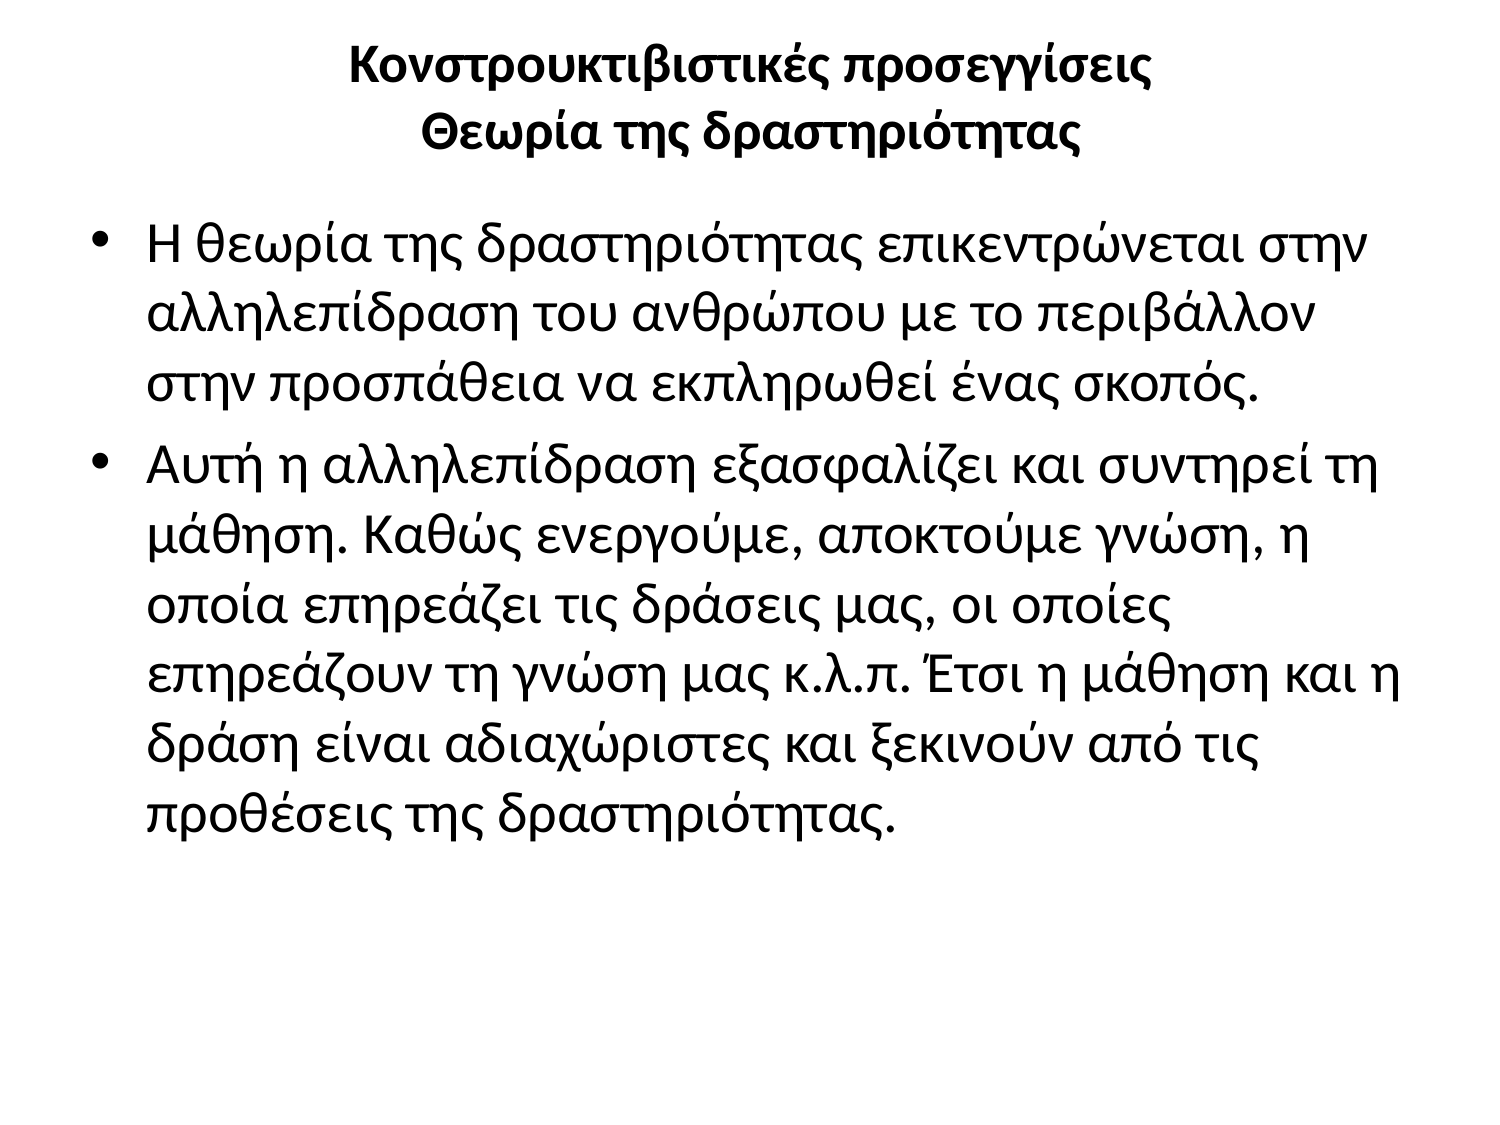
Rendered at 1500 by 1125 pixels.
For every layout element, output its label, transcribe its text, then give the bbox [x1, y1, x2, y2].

list Η θεωρία της δραστηριότητας επικεντρώνεται στην αλληλεπίδραση του ανθρώπου με το περιβάλλον στην προσπάθεια να εκπληρωθεί ένας σκοπός. Αυτή η αλληλεπίδραση εξασφαλίζει και συντηρεί τη μάθηση. Καθώς ενεργούμε, αποκτούμε γνώση, η οποία επηρεάζει τις δράσεις μας, οι οποίες επηρεάζουν τη γνώση μας κ.λ.π. Έτσι η μάθηση και η δράση είναι αδιαχώριστες και ξεκινούν από τις προθέσεις της δραστηριότητας. [75, 196, 1425, 1024]
title Κονστρουκτιβιστικές προσεγγίσεις Θεωρία της δραστηριότητας [76, 19, 1427, 169]
